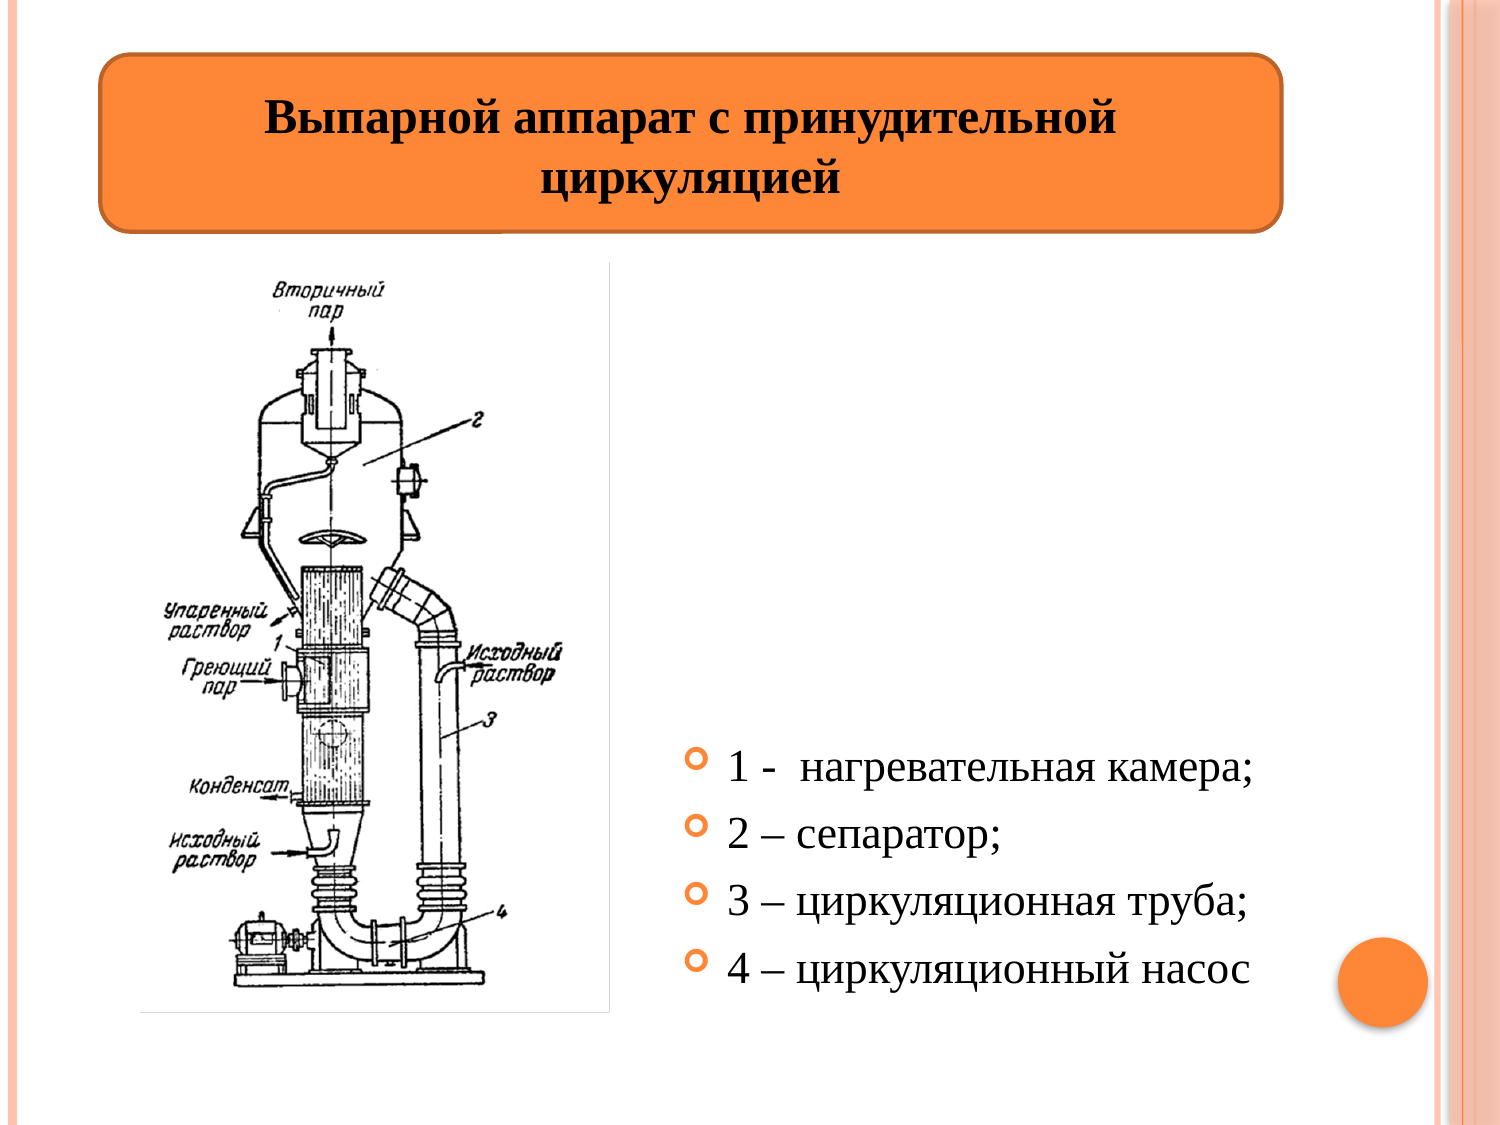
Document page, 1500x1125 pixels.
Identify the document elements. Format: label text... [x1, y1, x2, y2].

list 1 - нагревательная камера; 2 – сепаратор; 3 – циркуляционная труба; 4 – циркуляционный насос [667, 727, 1301, 1013]
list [139, 261, 611, 1013]
text_box Выпарной аппарат с принудительной циркуляцией [98, 52, 1284, 234]
